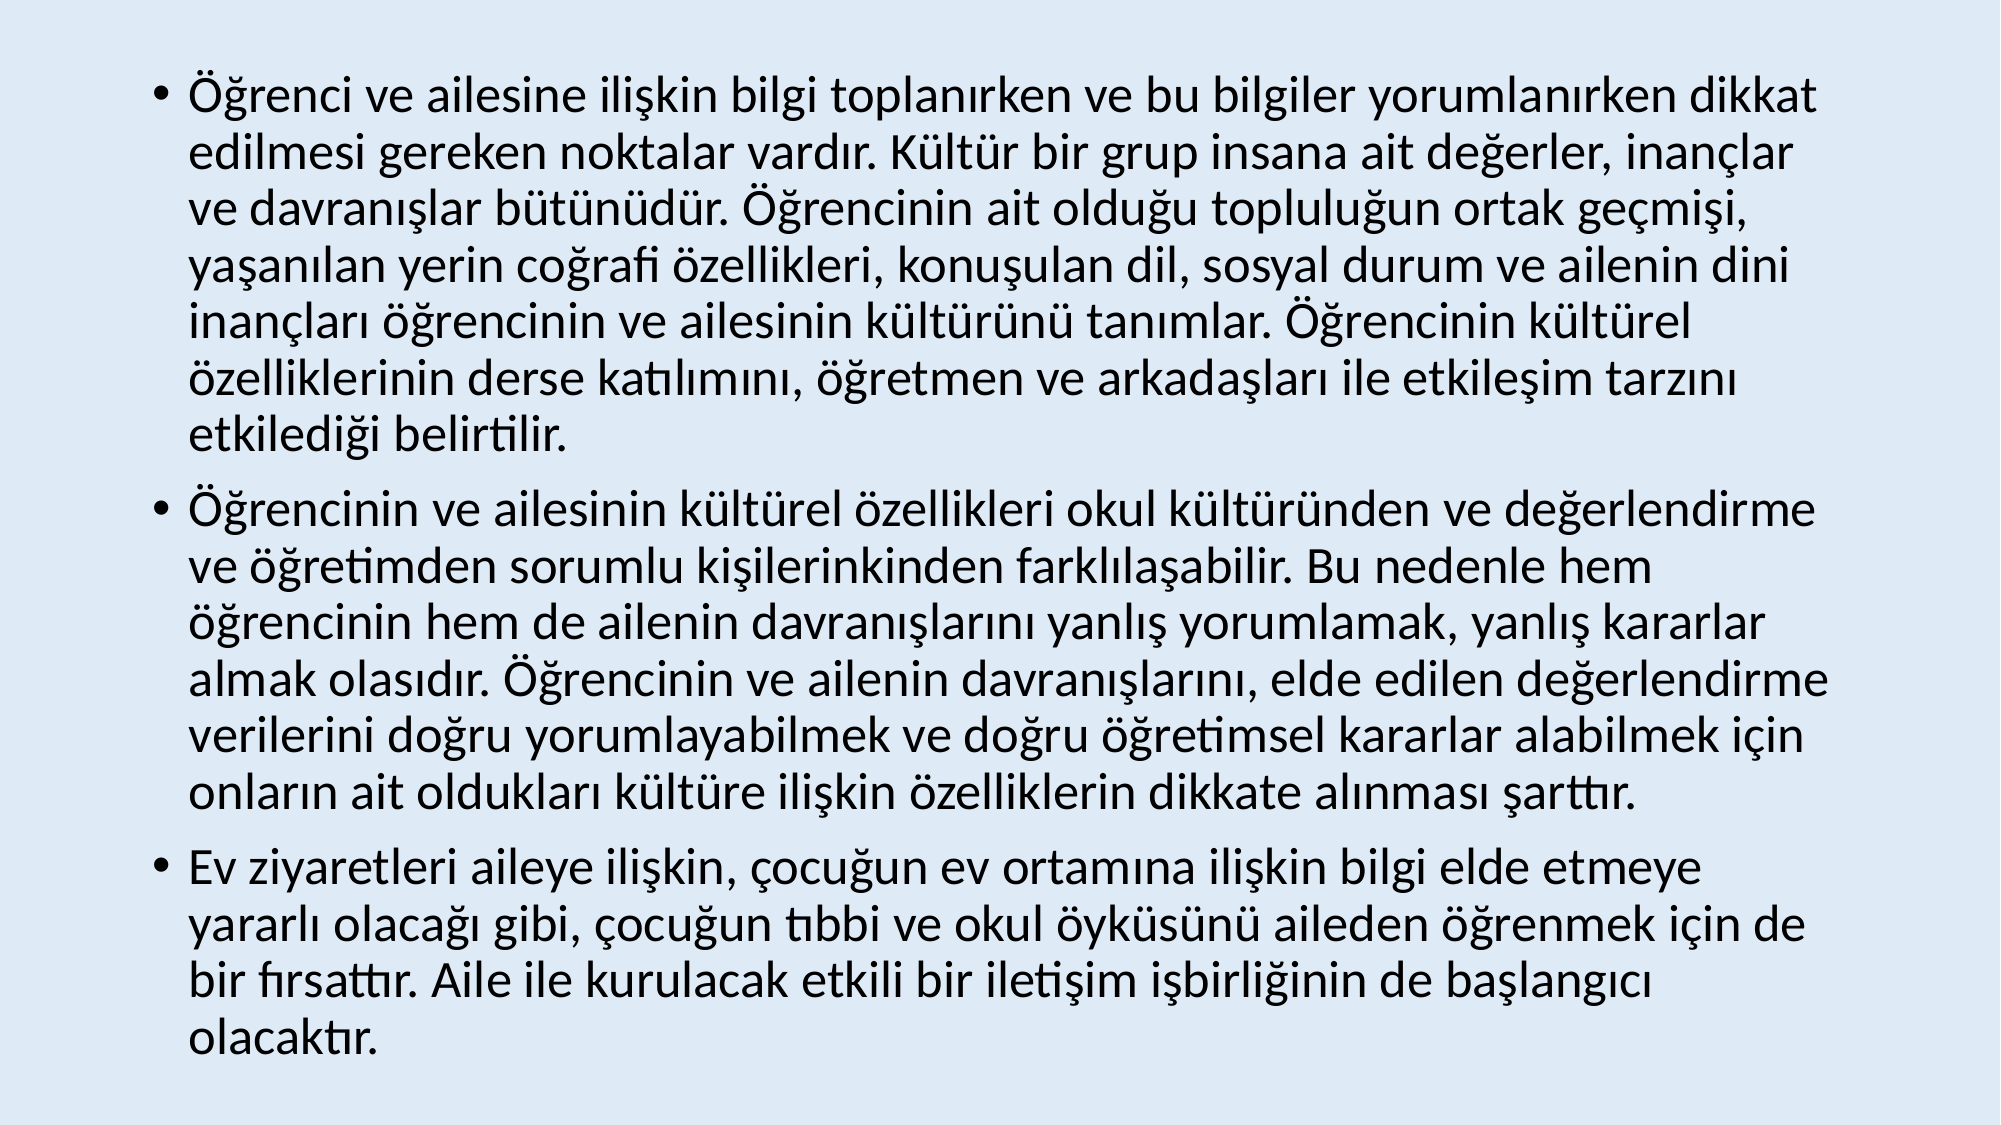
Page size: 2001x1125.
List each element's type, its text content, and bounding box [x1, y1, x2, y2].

list Öğrenci ve ailesine ilişkin bilgi toplanırken ve bu bilgiler yorumlanırken dikkat edilmesi gereken noktalar vardır. Kültür bir grup insana ait değerler, inançlar ve davranışlar bütünüdür. Öğrencinin ait olduğu topluluğun ortak geçmişi, yaşanılan yerin coğrafi özellikleri, konuşulan dil, sosyal durum ve ailenin dini inançları öğrencinin ve ailesinin kültürünü tanımlar. Öğrencinin kültürel özelliklerinin derse katılımını, öğretmen ve arkadaşları ile etkileşim tarzını etkilediği belirtilir. Öğrencinin ve ailesinin kültürel özellikleri okul kültüründen ve değerlendirme ve öğretimden sorumlu kişilerinkinden farklılaşabilir. Bu nedenle hem öğrencinin hem de ailenin davranışlarını yanlış yorumlamak, yanlış kararlar almak olasıdır. Öğrencinin ve ailenin davranışlarını, elde edilen değerlendirme verilerini doğru yorumlayabilmek ve doğru öğretimsel kararlar alabilmek için onların ait oldukları kültüre ilişkin özelliklerin dikkate alınması şarttır. Ev ziyaretleri aileye ilişkin, çocuğun ev ortamına ilişkin bilgi elde etmeye yararlı olacağı gibi, çocuğun tıbbi ve okul öyküsünü aileden öğrenmek için de bir fırsattır. Aile ile kurulacak etkili bir iletişim işbirliğinin de başlangıcı olacaktır. [137, 59, 1863, 1125]
